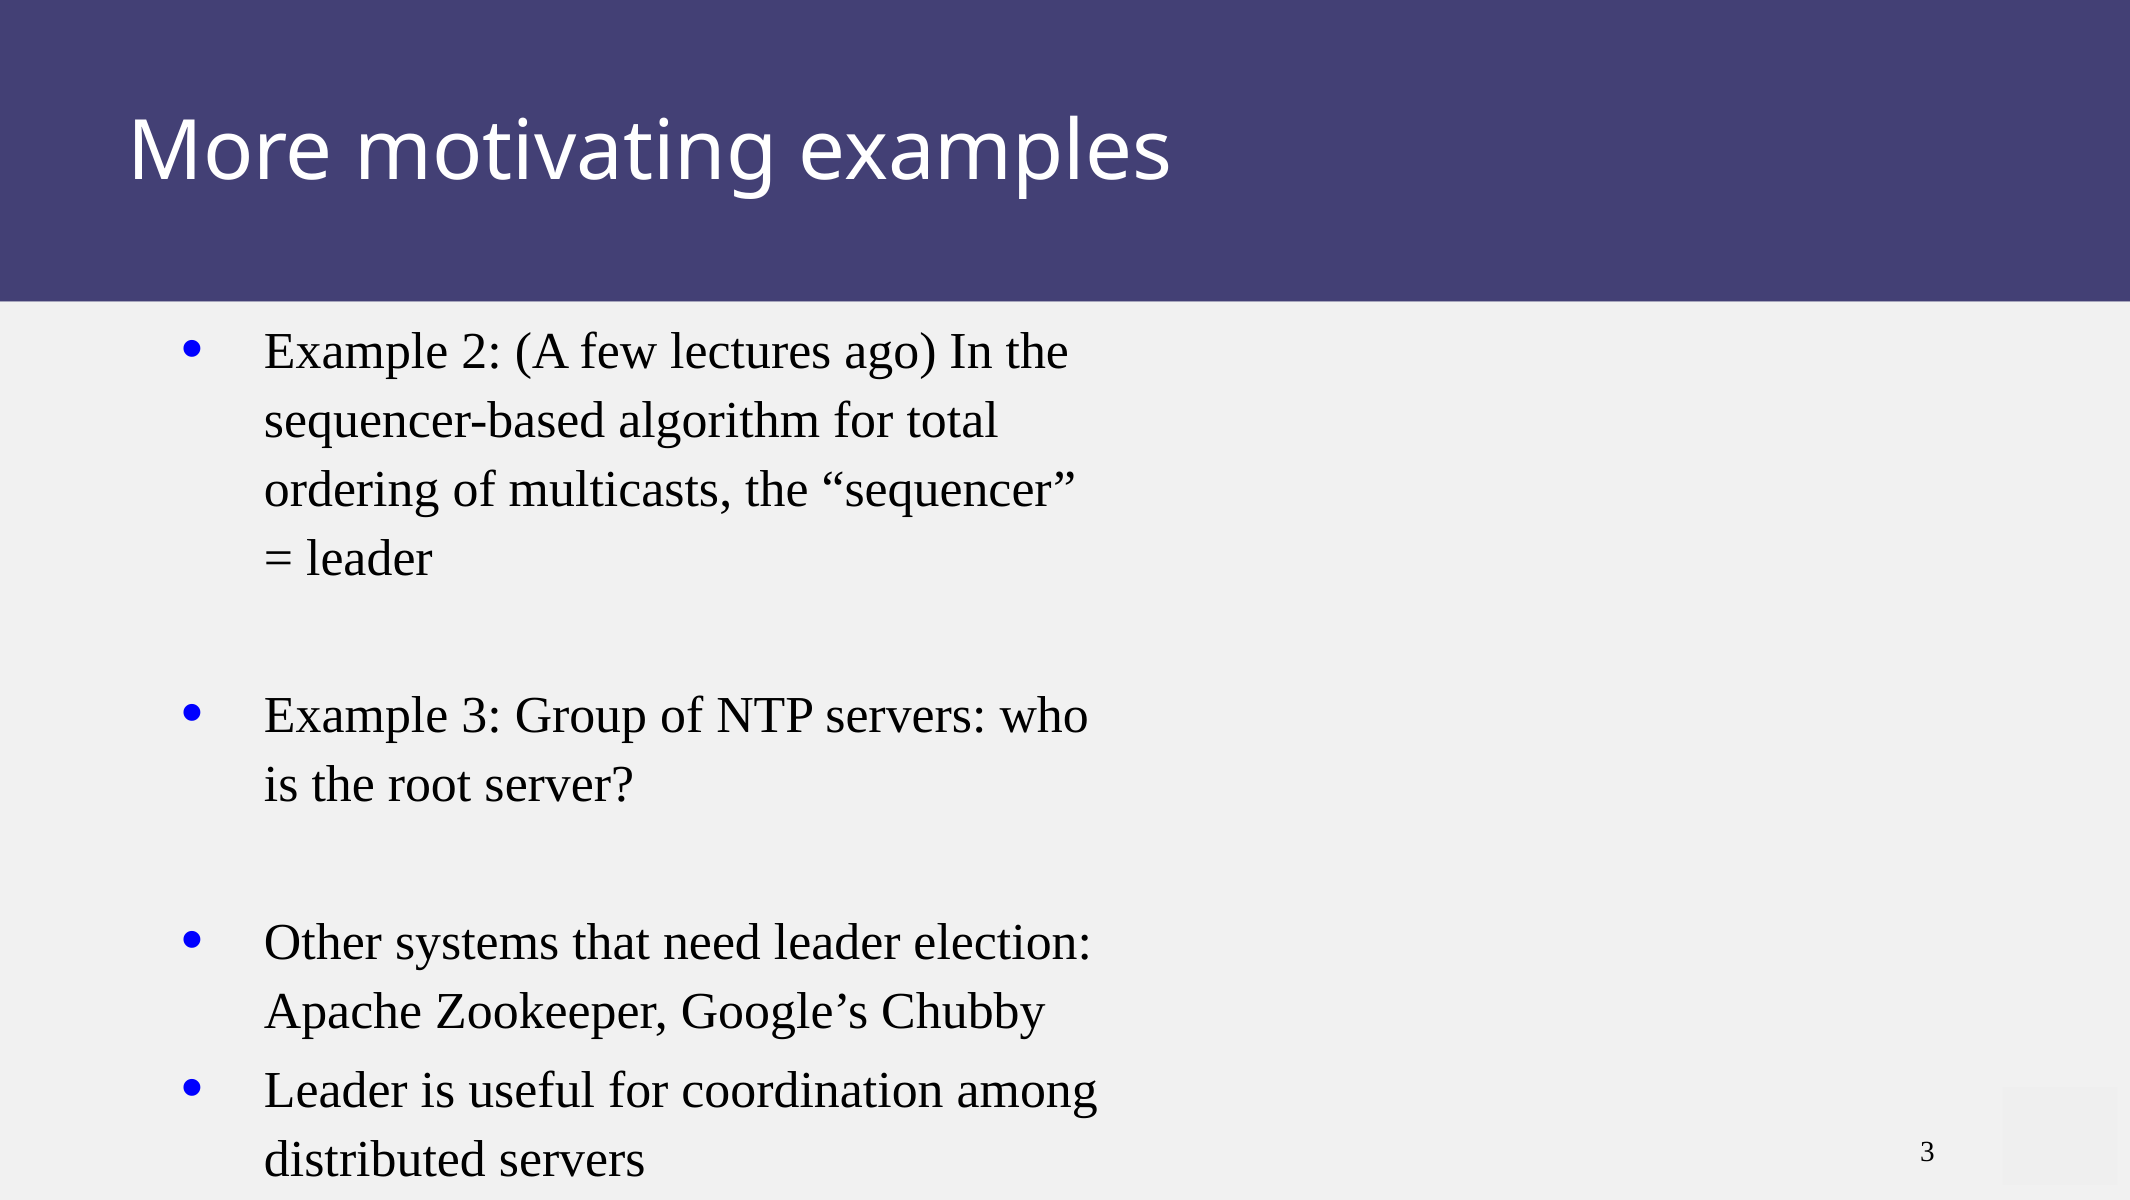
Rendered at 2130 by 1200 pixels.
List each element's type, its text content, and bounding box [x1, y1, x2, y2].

picture [0, 0, 2130, 1200]
list Example 2: (A few lectures ago) In the sequencer-based algorithm for total ordering of multicasts, the “sequencer” = leader Example 3: Group of NTP servers: who is the root server? Other systems that need leader election: Apache Zookeeper, Google’s Chubby Leader is useful for coordination among distributed servers [159, 299, 1128, 1200]
text_box 3 [1752, 1125, 2103, 1171]
title More motivating examples [106, 48, 2059, 245]
